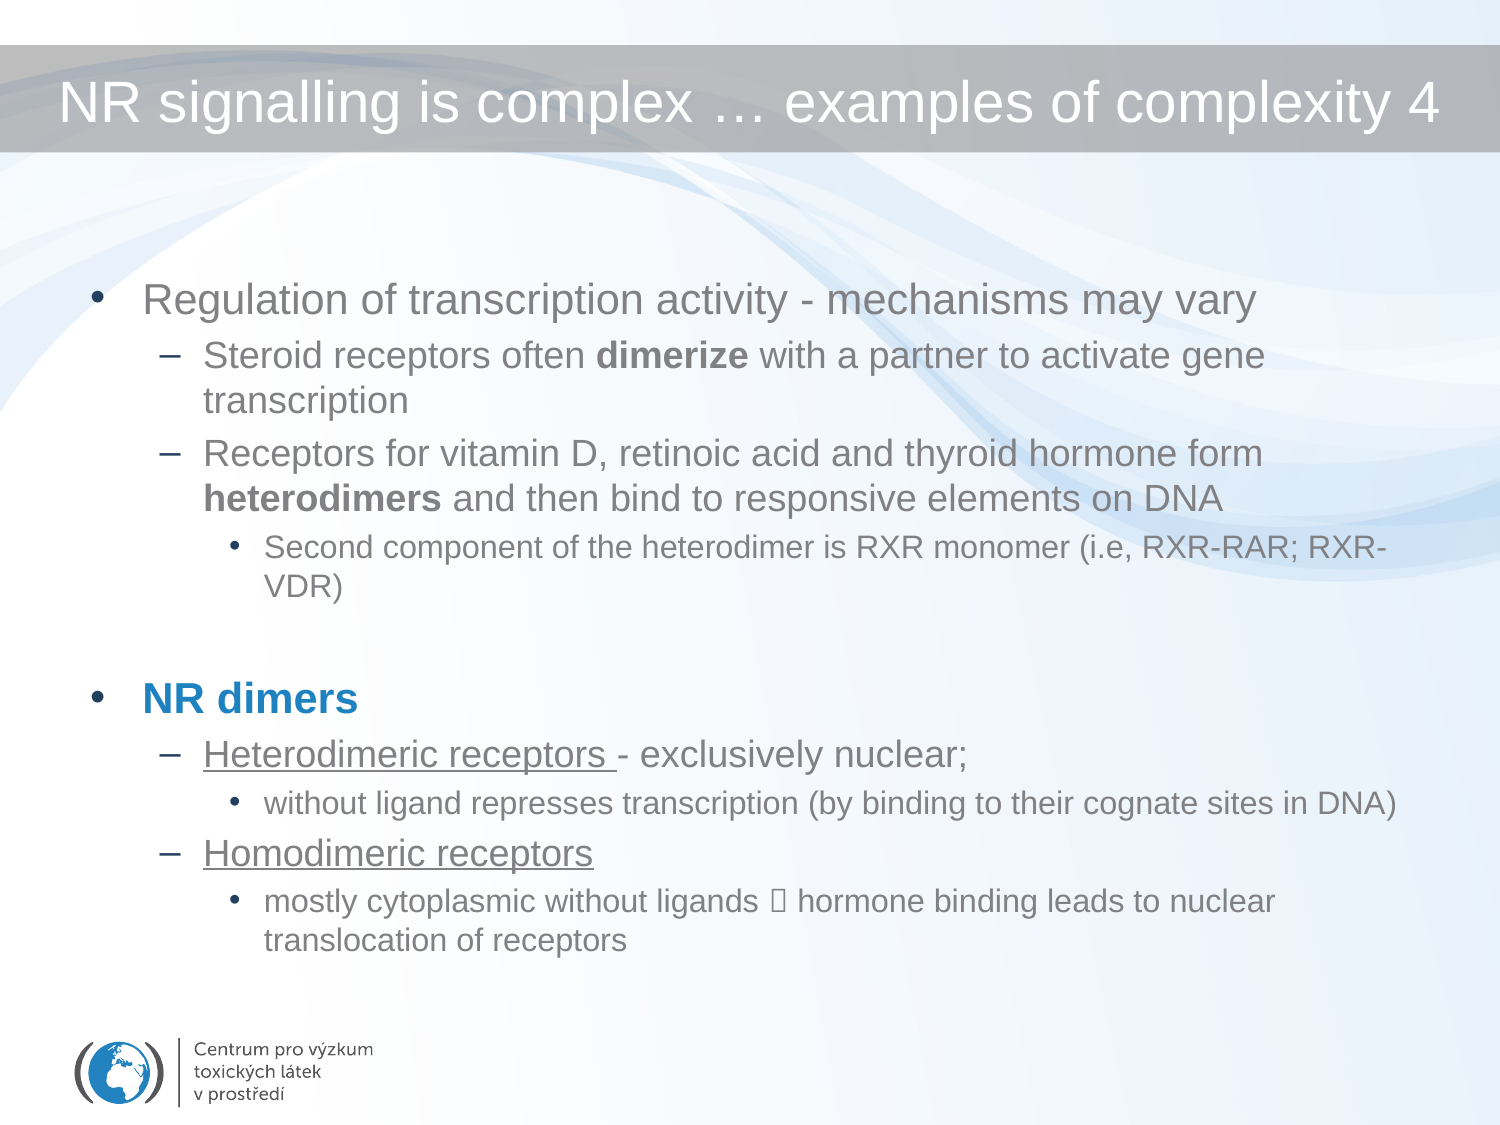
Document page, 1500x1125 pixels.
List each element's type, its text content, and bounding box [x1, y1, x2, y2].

list Regulation of transcription activity - mechanisms may vary Steroid receptors often dimerize with a partner to activate gene transcription Receptors for vitamin D, retinoic acid and thyroid hormone form heterodimers and then bind to responsive elements on DNA Second component of the heterodimer is RXR monomer (i.e, RXR-RAR; RXR-VDR) NR dimers Heterodimeric receptors - exclusively nuclear; without ligand represses transcription (by binding to their cognate sites in DNA) Homodimeric receptors mostly cytoplasmic without ligands  hormone binding leads to nuclear translocation of receptors [74, 202, 1426, 1012]
title NR signalling is complex … examples of complexity 4 [0, 45, 1500, 153]
picture [0, 153, 1500, 1125]
picture [0, 0, 1500, 45]
